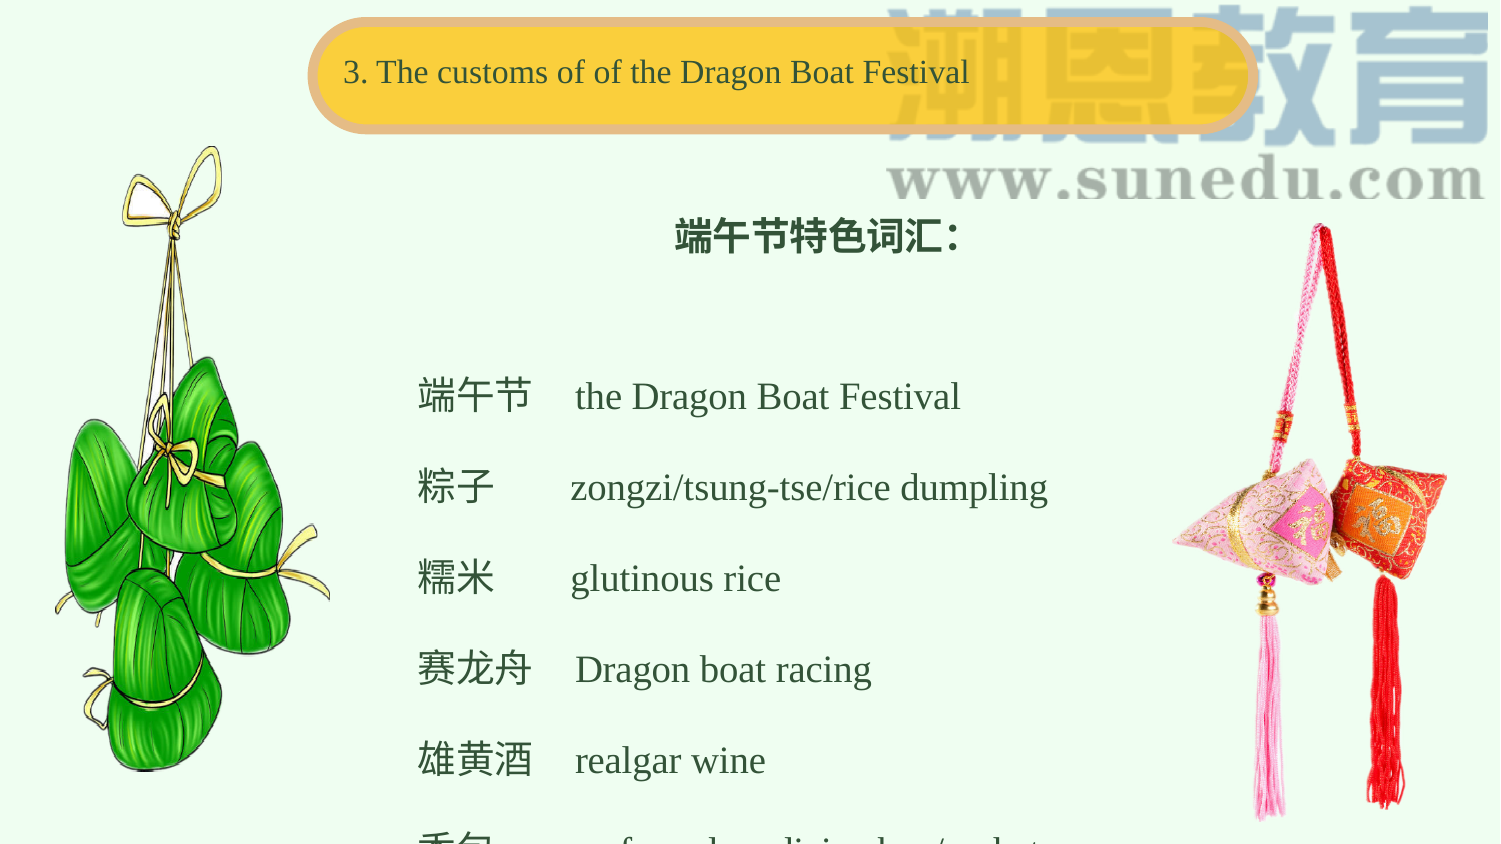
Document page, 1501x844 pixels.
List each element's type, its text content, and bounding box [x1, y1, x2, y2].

picture [55, 146, 330, 773]
text_box 端午节特色词汇： 端午节 the Dragon Boat Festival 粽子 zongzi/tsung-tse/rice dumpling 糯米 glutinous rice 赛龙舟 Dragon boat racing 雄黄酒 realgar wine 香包 perfumed medicine bag/sachet 驱邪 ward off evil 祛病 ward off disease [403, 159, 1254, 844]
picture [884, 3, 1488, 199]
text_box 3. The customs of of the Dragon Boat Festival [310, 19, 1256, 132]
picture [1172, 222, 1447, 823]
